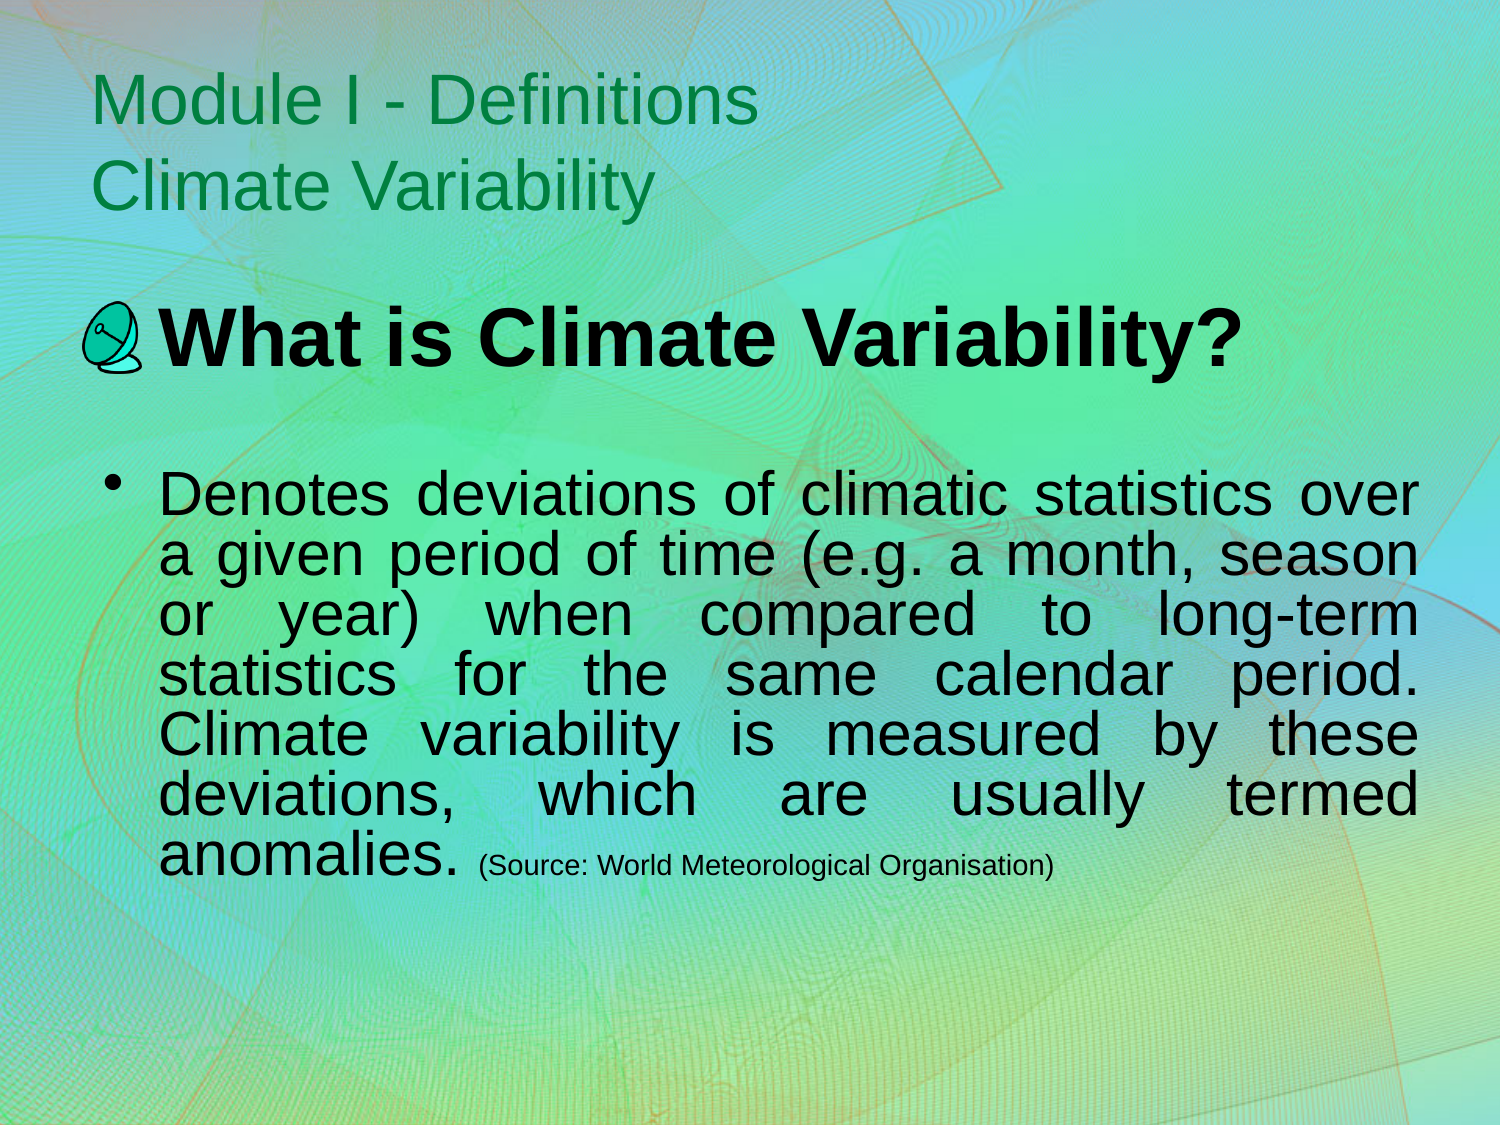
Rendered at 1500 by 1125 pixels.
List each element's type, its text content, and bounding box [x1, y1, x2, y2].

picture [0, 0, 1500, 1125]
title Module I - Definitions Climate Variability [75, 45, 1425, 233]
list What is Climate Variability? Denotes deviations of climatic statistics over a given period of time (e.g. a month, season or year) when compared to long-term statistics for the same calendar period. Climate variability is measured by these deviations, which are usually termed anomalies. (Source: World Meteorological Organisation) [87, 294, 1438, 1083]
